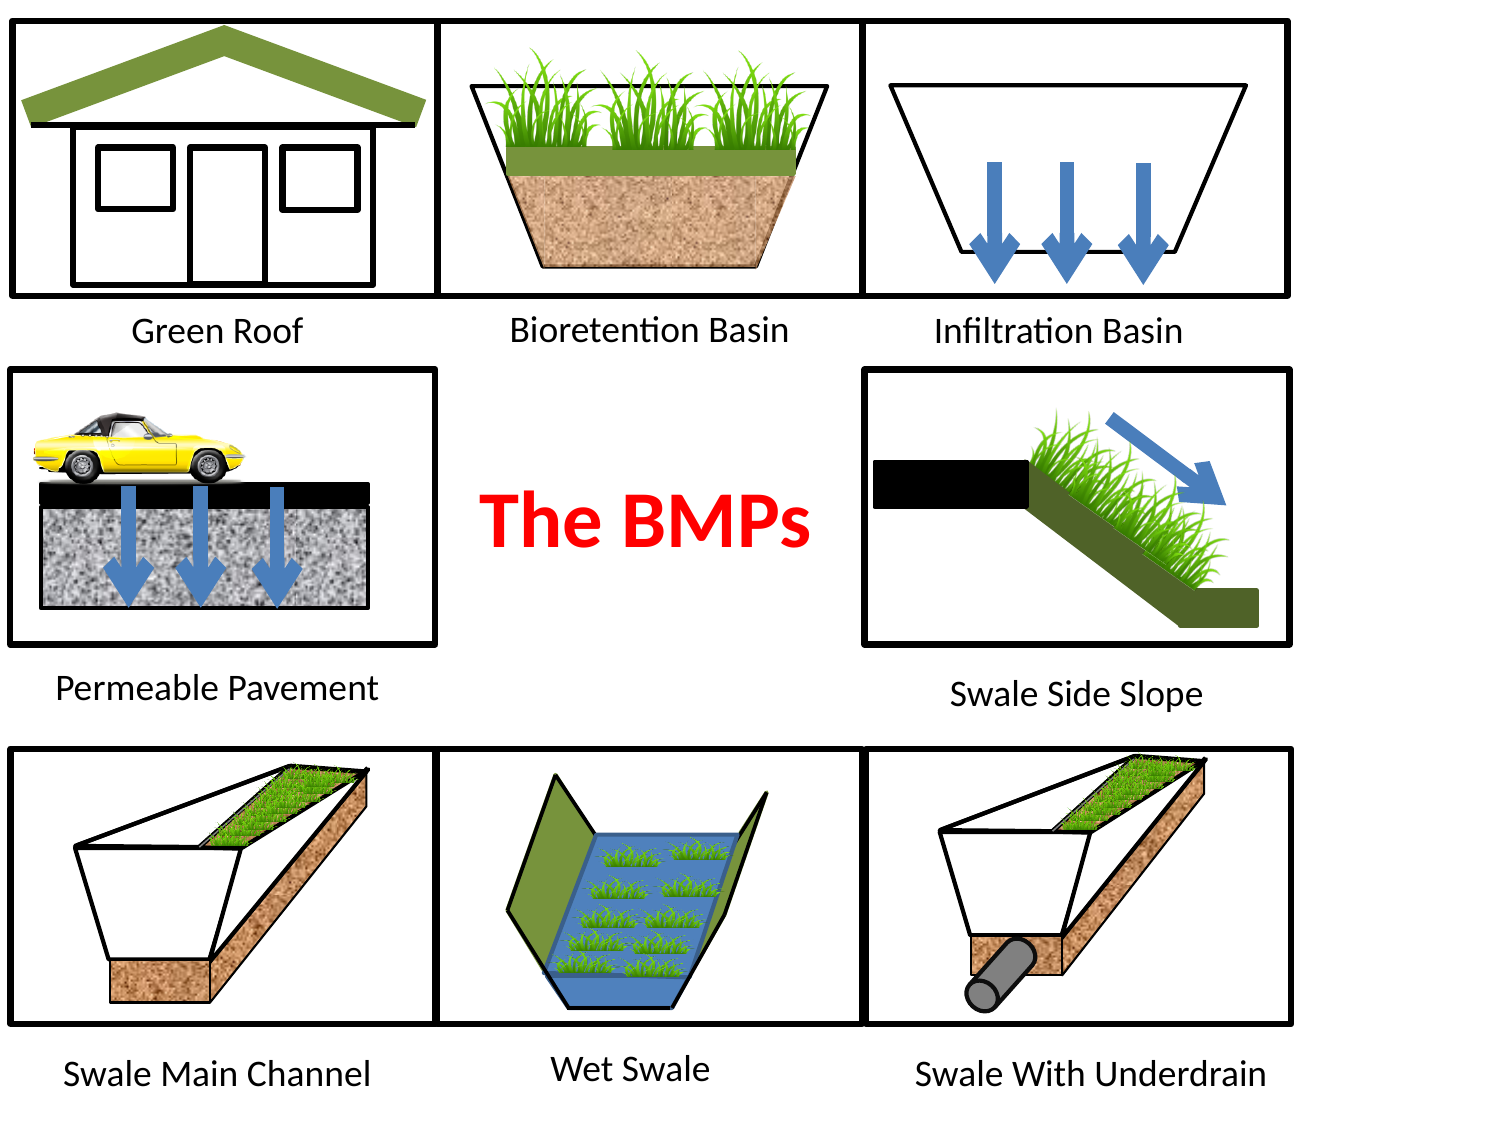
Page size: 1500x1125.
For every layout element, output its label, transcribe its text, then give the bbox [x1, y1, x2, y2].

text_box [436, 748, 863, 1025]
text_box Permeable Pavement [40, 655, 395, 716]
text_box Swale With Underdrain [900, 1041, 1283, 1102]
text_box Swale Side Slope [935, 661, 1219, 722]
text_box Infiltration Basin [918, 305, 1199, 359]
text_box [865, 748, 1292, 1025]
text_box The BMPs [454, 421, 838, 609]
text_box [437, 20, 861, 297]
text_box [10, 369, 436, 645]
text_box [10, 748, 435, 1025]
text_box Swale Main Channel [48, 1041, 387, 1102]
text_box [12, 20, 436, 297]
text_box Bioretention Basin [494, 305, 806, 358]
text_box Wet Swale [535, 1036, 726, 1097]
text_box Green Roof [116, 305, 319, 359]
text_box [862, 20, 1288, 297]
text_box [864, 369, 1290, 645]
